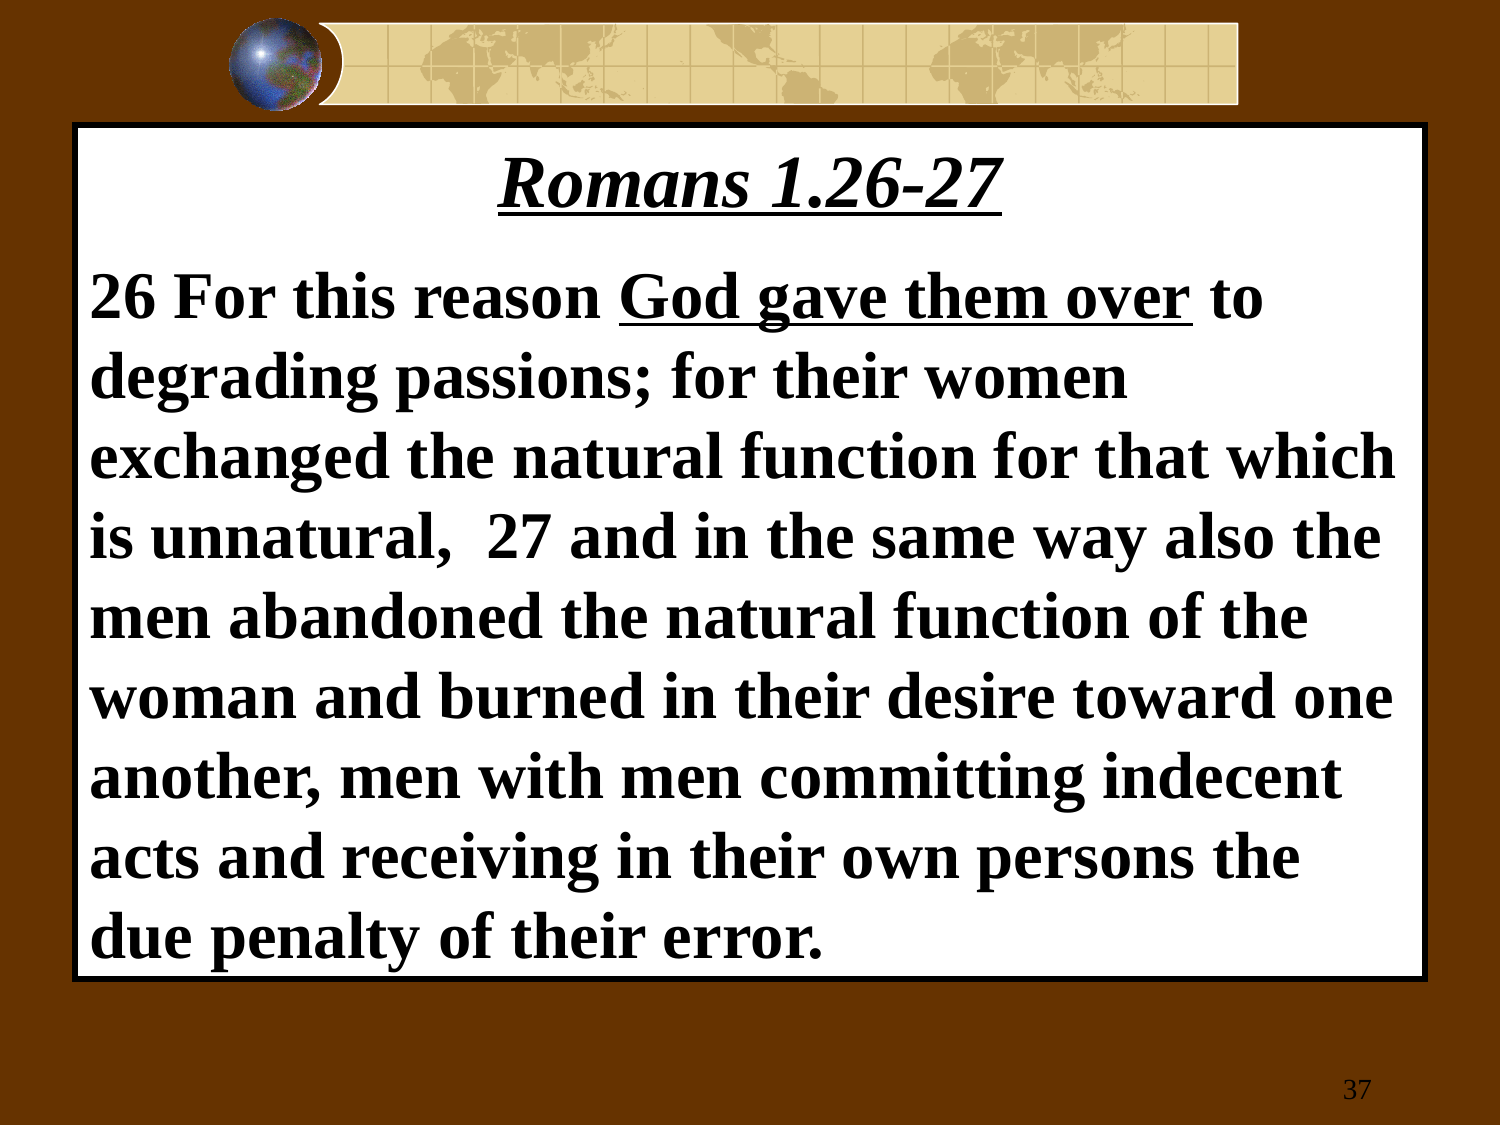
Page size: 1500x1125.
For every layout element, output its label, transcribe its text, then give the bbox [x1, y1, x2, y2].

picture [225, 14, 332, 113]
text_box Romans 1.26-27 26 For this reason God gave them over to degrading passions; for their women exchanged the natural function for that which is unnatural, 27 and in the same way also the men abandoned the natural function of the woman and burned in their desire toward one another, men with men committing indecent acts and receiving in their own persons the due penalty of their error. [74, 125, 1425, 980]
slide_number 37 [1074, 1037, 1388, 1113]
